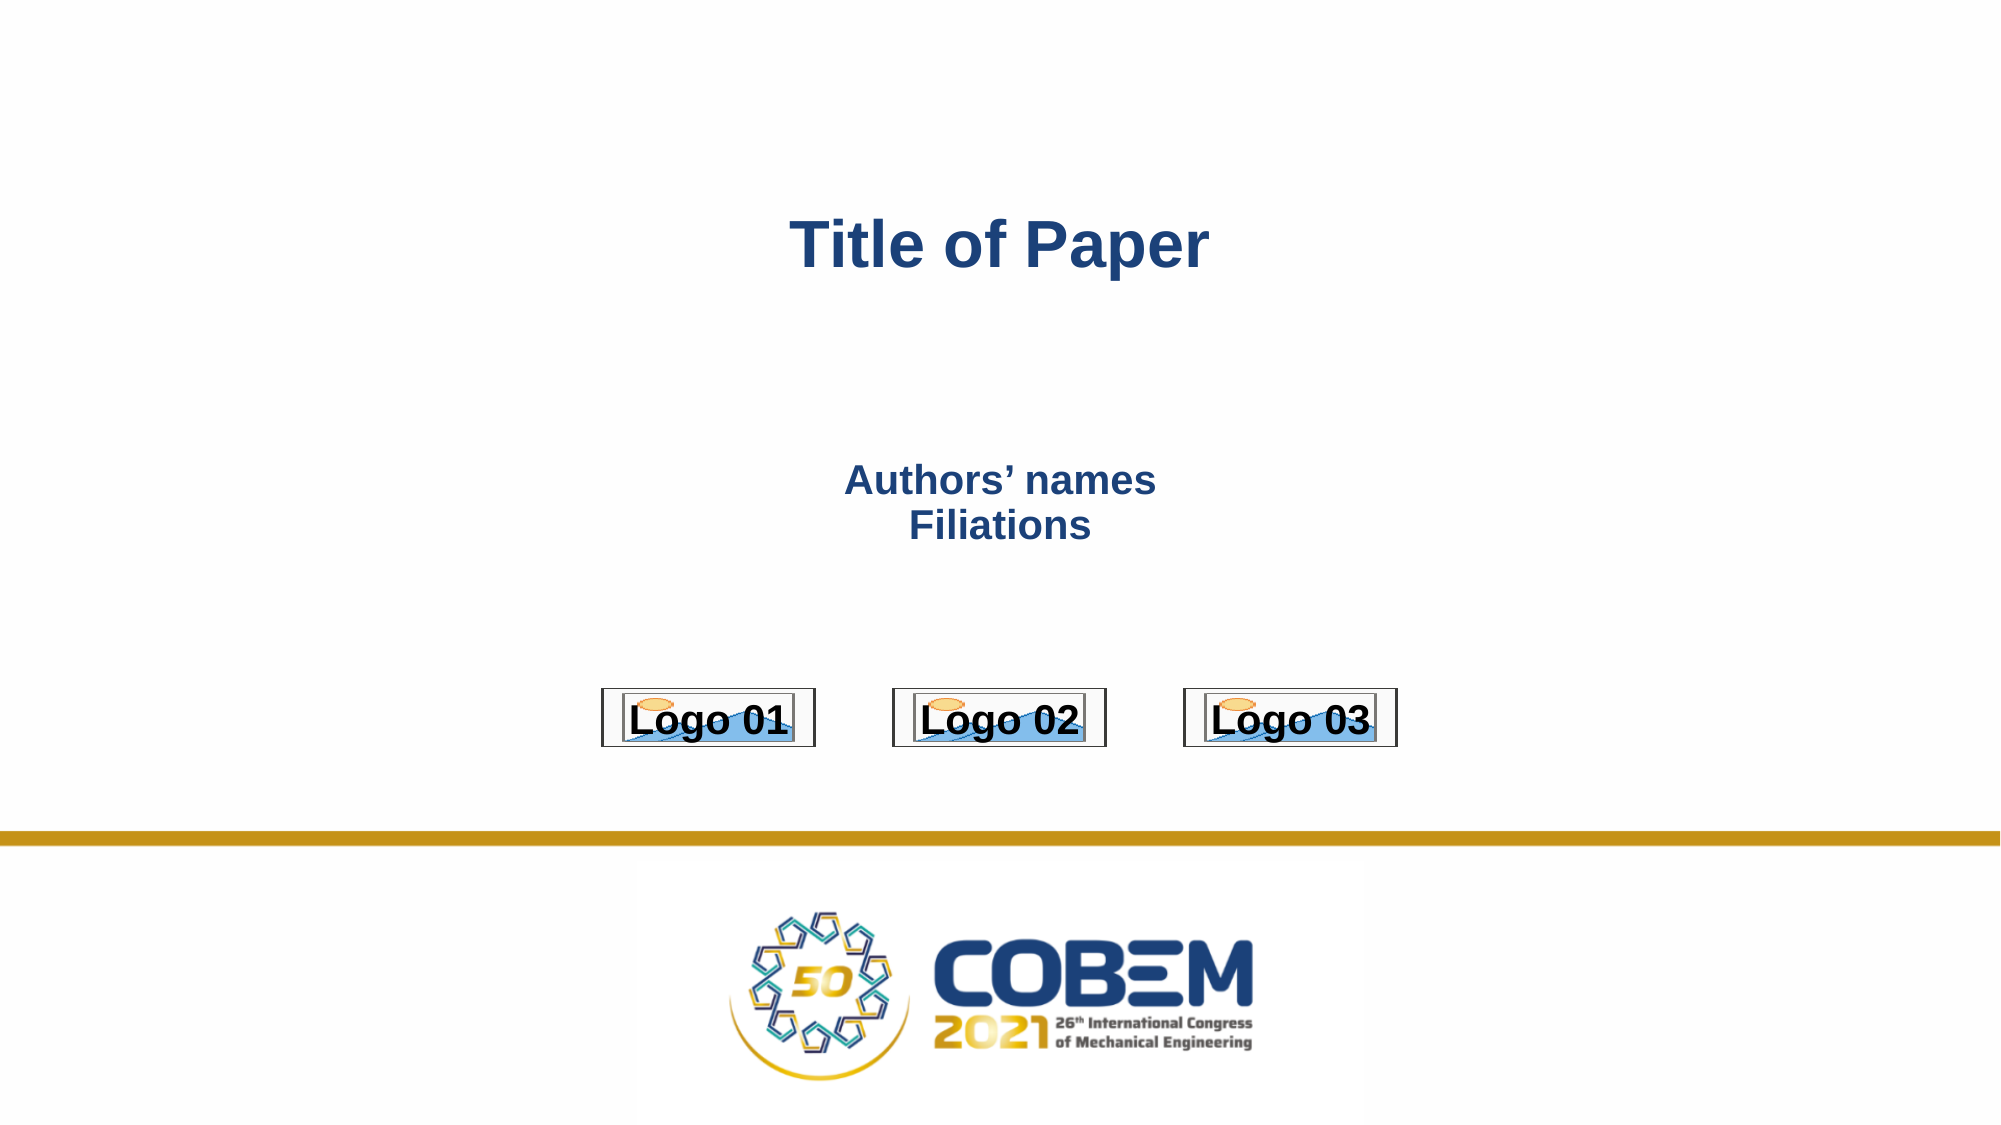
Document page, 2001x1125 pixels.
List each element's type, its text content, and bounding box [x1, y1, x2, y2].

picture [0, 0, 2001, 1125]
list Authors’ names Filiations [116, 451, 1885, 620]
list Title of Paper [115, 203, 1885, 372]
